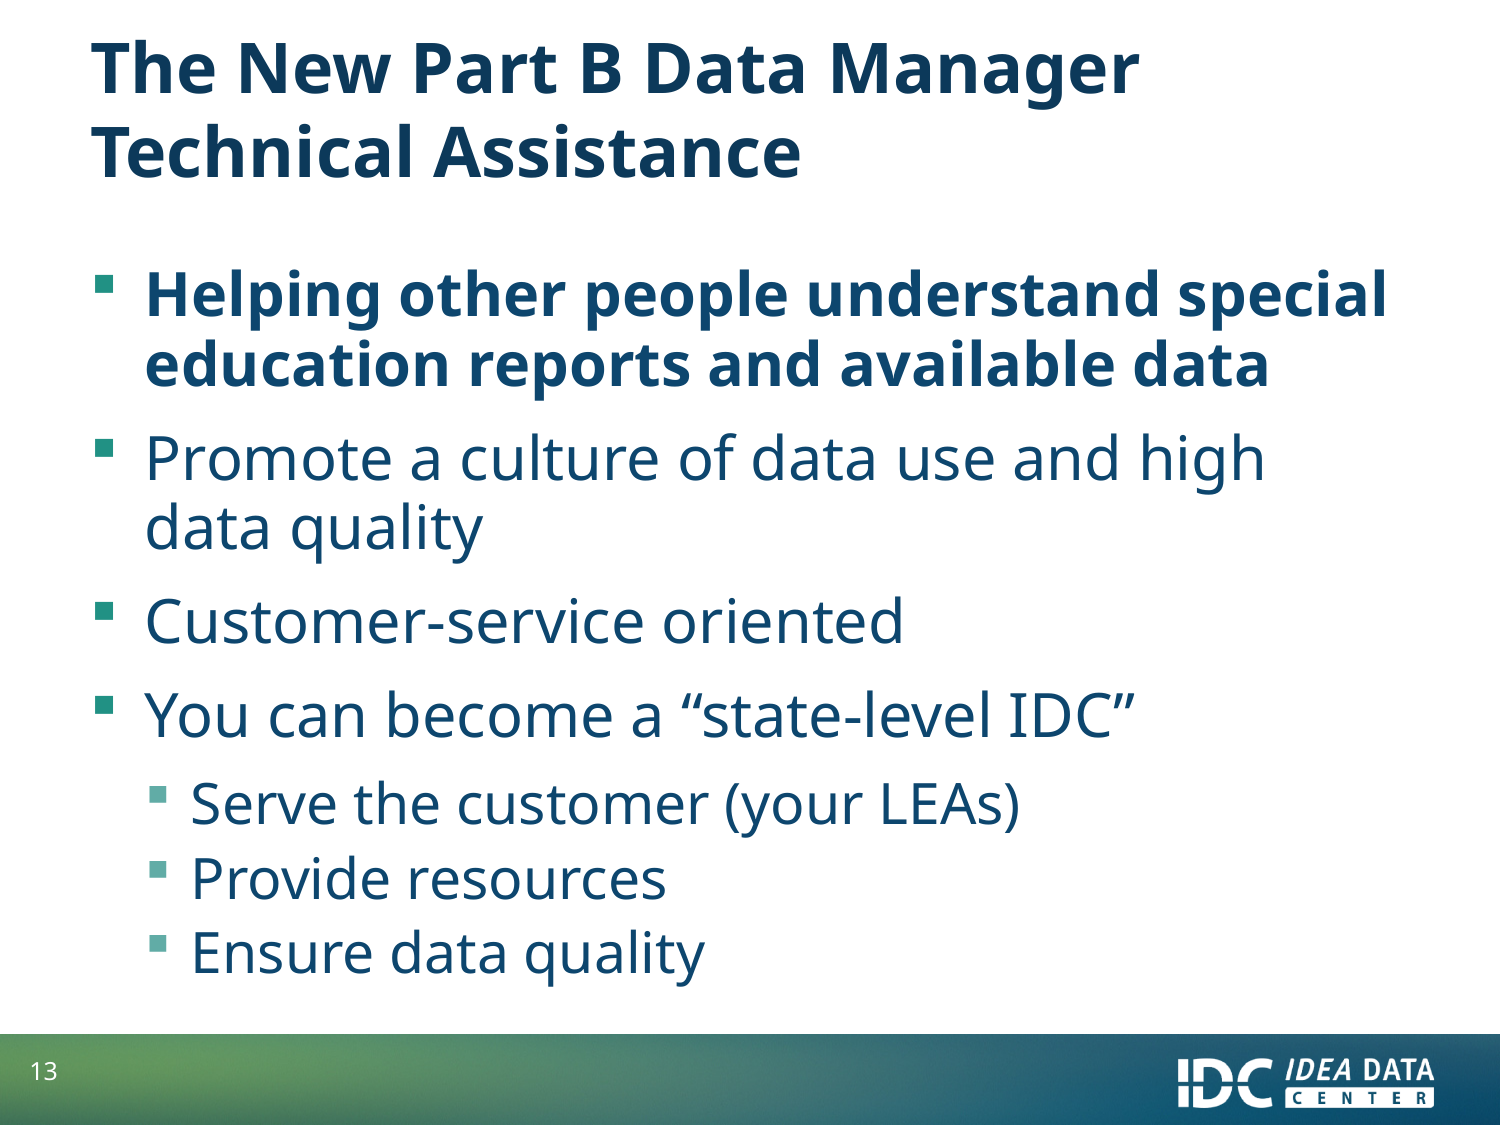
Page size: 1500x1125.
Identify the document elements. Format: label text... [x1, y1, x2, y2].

slide_number 13 [11, 1042, 73, 1103]
list Helping other people understand special education reports and available data Promote a culture of data use and high data quality Customer-service oriented You can become a “state-level IDC” Serve the customer (your LEAs) Provide resources Ensure data quality [75, 252, 1425, 1005]
title The New Part B Data Manager Technical Assistance [75, 15, 1425, 199]
picture [0, 1034, 1500, 1125]
